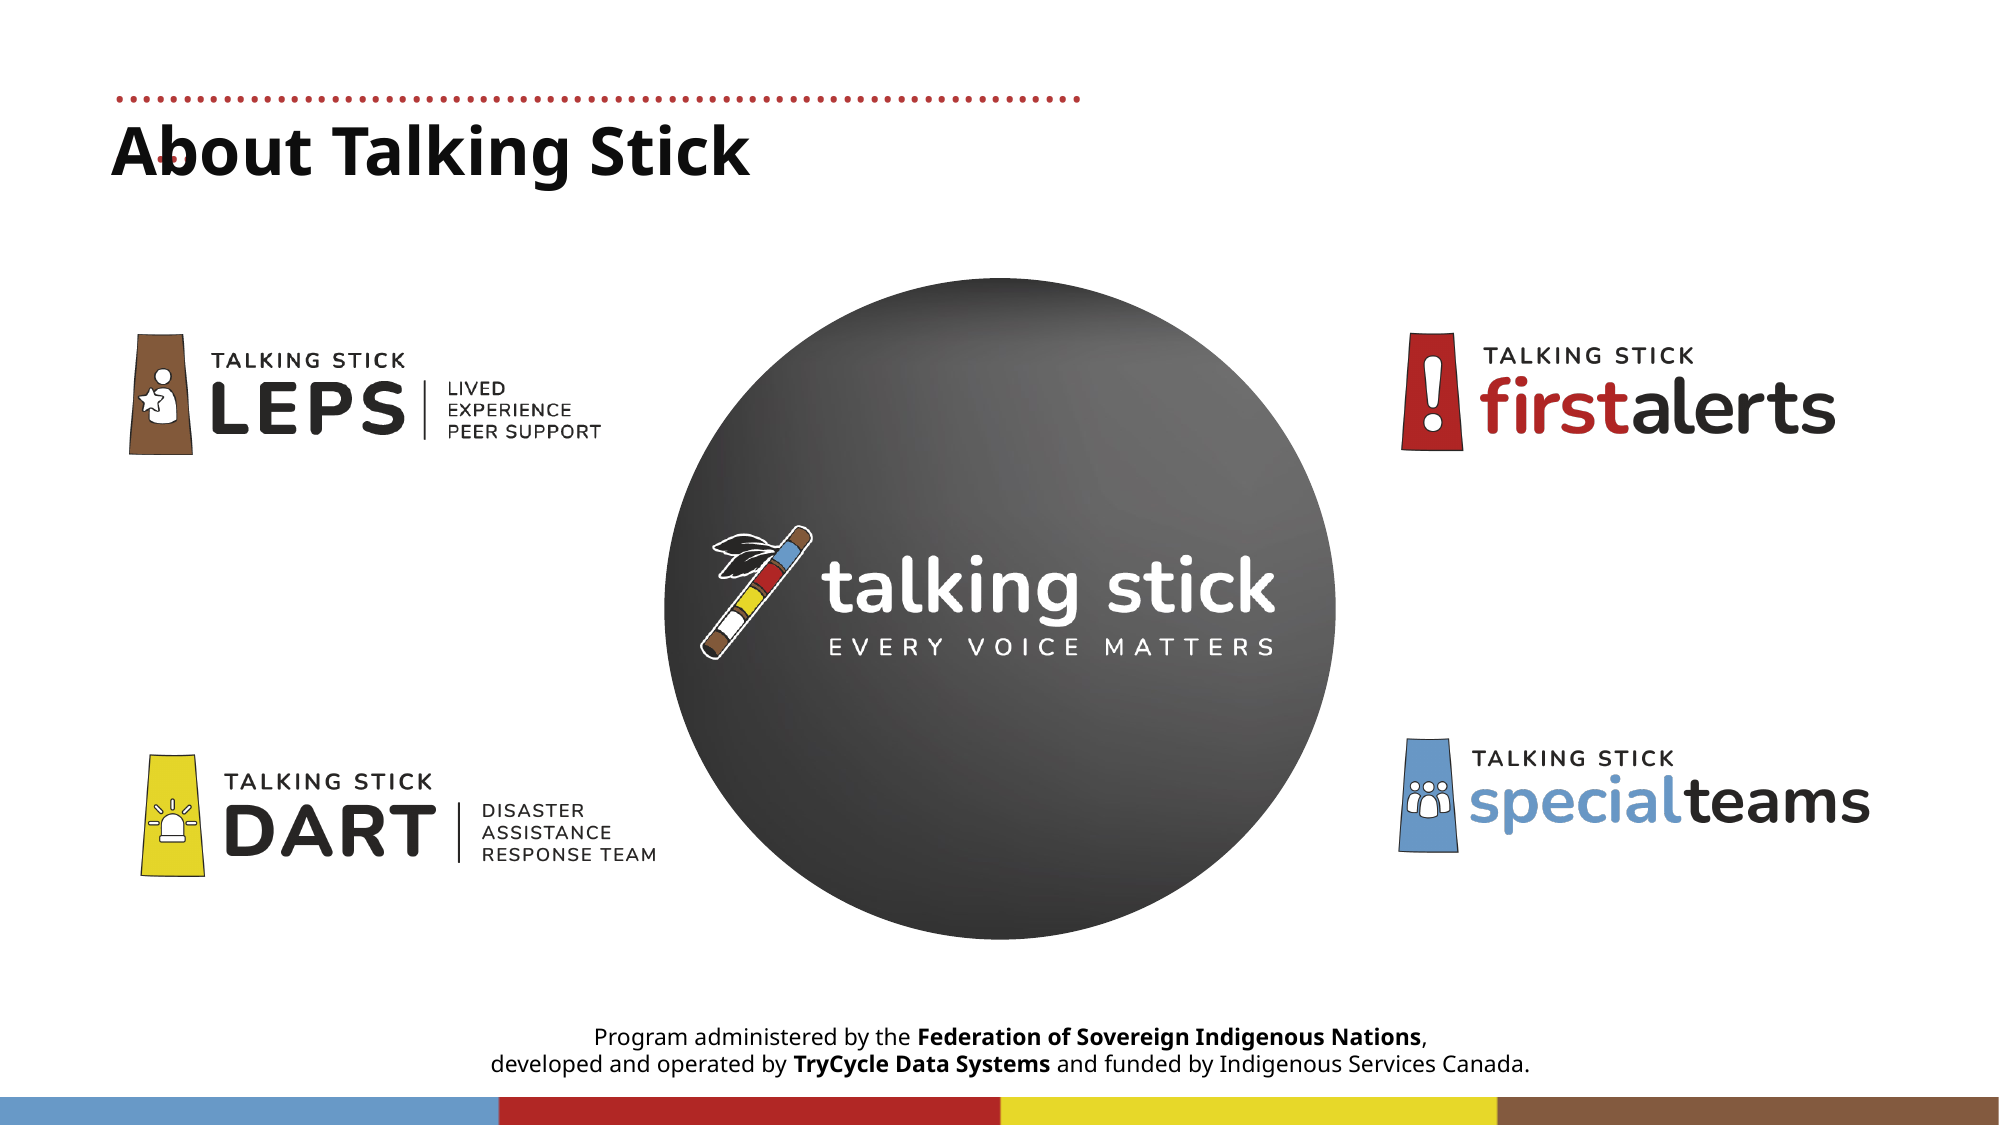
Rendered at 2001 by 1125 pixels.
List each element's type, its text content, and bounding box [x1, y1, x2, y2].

picture [98, 278, 1336, 940]
picture [0, 1097, 1999, 1125]
text_box .............................................................................. [98, 45, 1113, 109]
picture [1375, 303, 1859, 481]
text_box About Talking Stick [97, 109, 1422, 197]
text_box Program administered by the Federation of Sovereign Indigenous Nations, developed and operated by TryCycle Data Systems and funded by Indigenous Services Canada. [49, 1015, 1979, 1085]
picture [1375, 714, 1903, 875]
